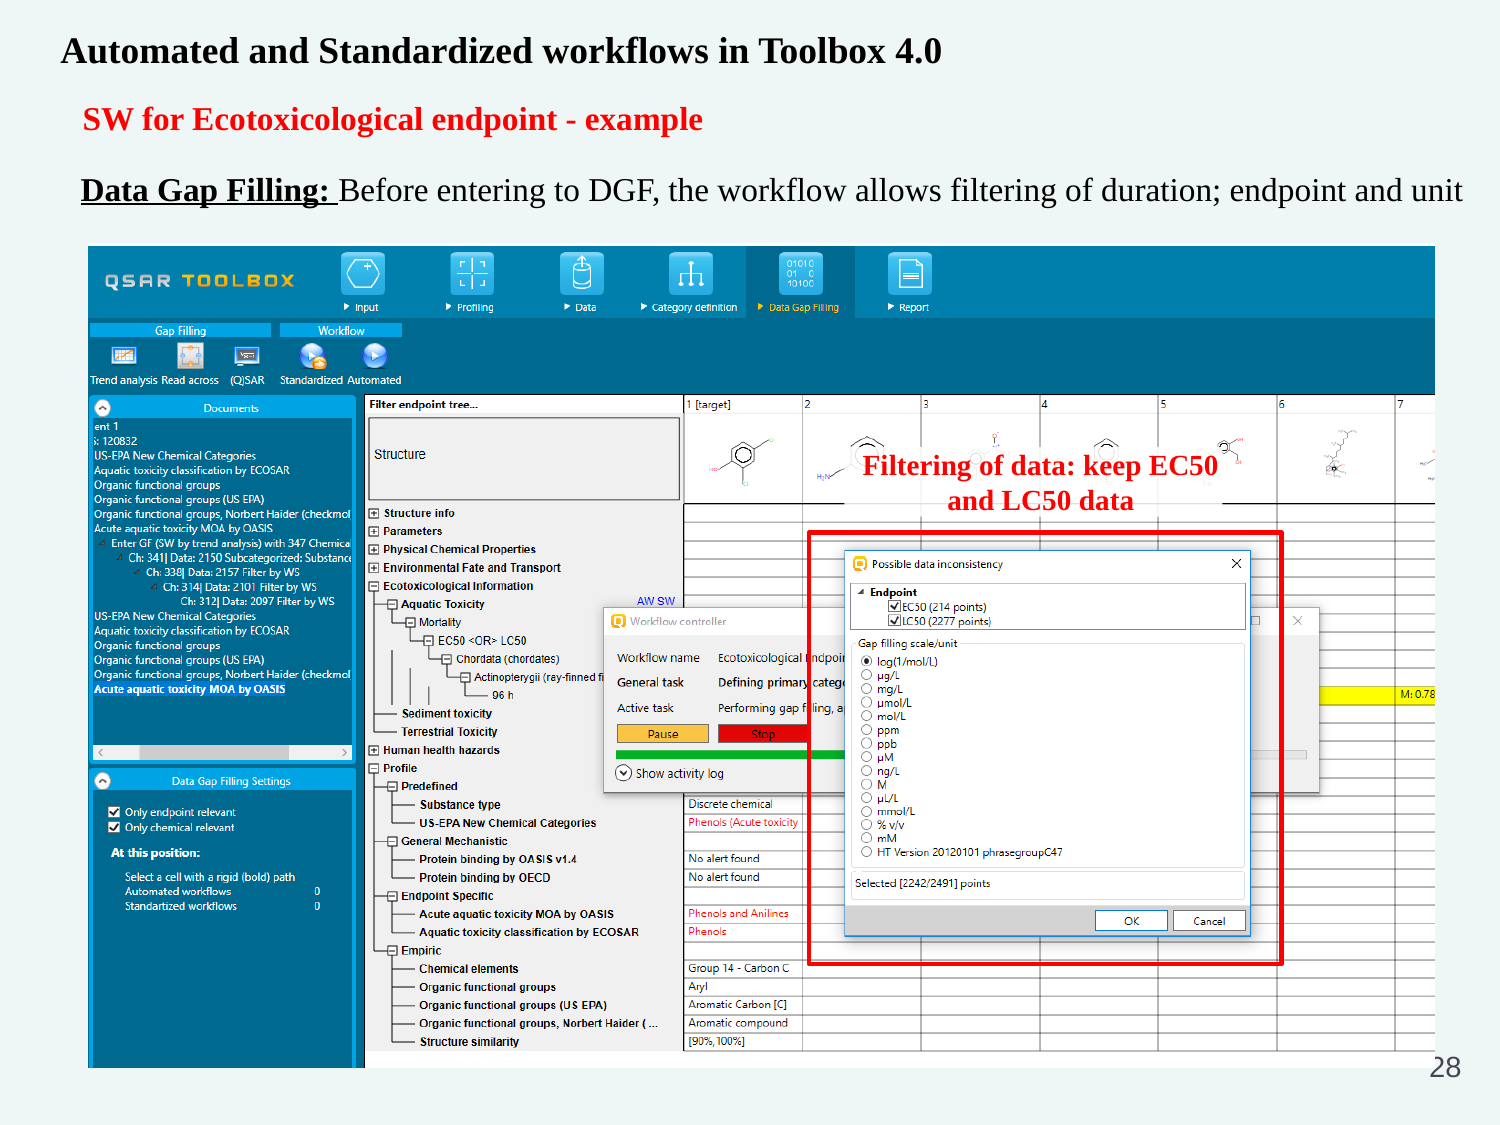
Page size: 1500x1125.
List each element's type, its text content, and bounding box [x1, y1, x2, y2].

text_box SW for Ecotoxicological endpoint - example [68, 89, 720, 145]
text_box Automated and Standardized workflows in Toolbox 4.0 [45, 19, 958, 79]
text_box Data Gap Filling: Before entering to DGF, the workflow allows filtering of duration; endpoint and unit [65, 160, 1500, 216]
picture [0, 0, 1500, 1125]
